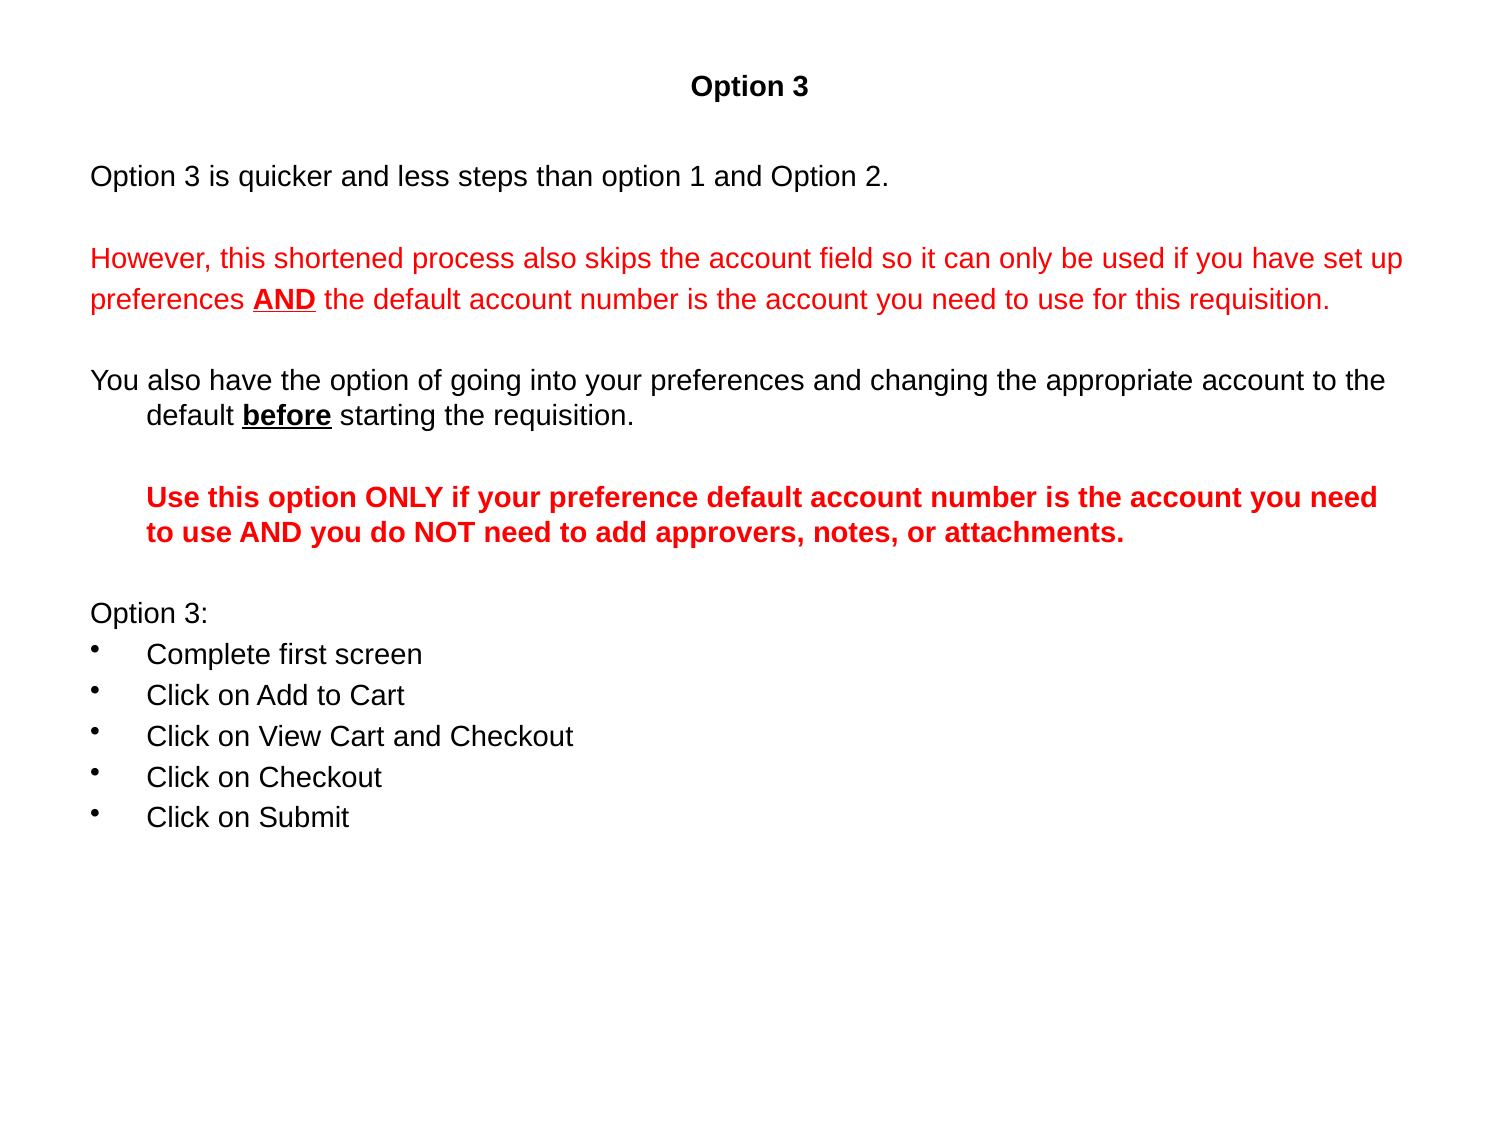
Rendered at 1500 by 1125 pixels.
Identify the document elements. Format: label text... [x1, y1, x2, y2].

title Option 3 [74, 44, 1426, 126]
list Option 3 is quicker and less steps than option 1 and Option 2. However, this shortened process also skips the account field so it can only be used if you have set up preferences AND the default account number is the account you need to use for this requisition. You also have the option of going into your preferences and changing the appropriate account to the default before starting the requisition. Use this option ONLY if your preference default account number is the account you need to use AND you do NOT need to add approvers, notes, or attachments. Option 3: Complete first screen Click on Add to Cart Click on View Cart and Checkout Click on Checkout Click on Submit [74, 149, 1426, 1006]
